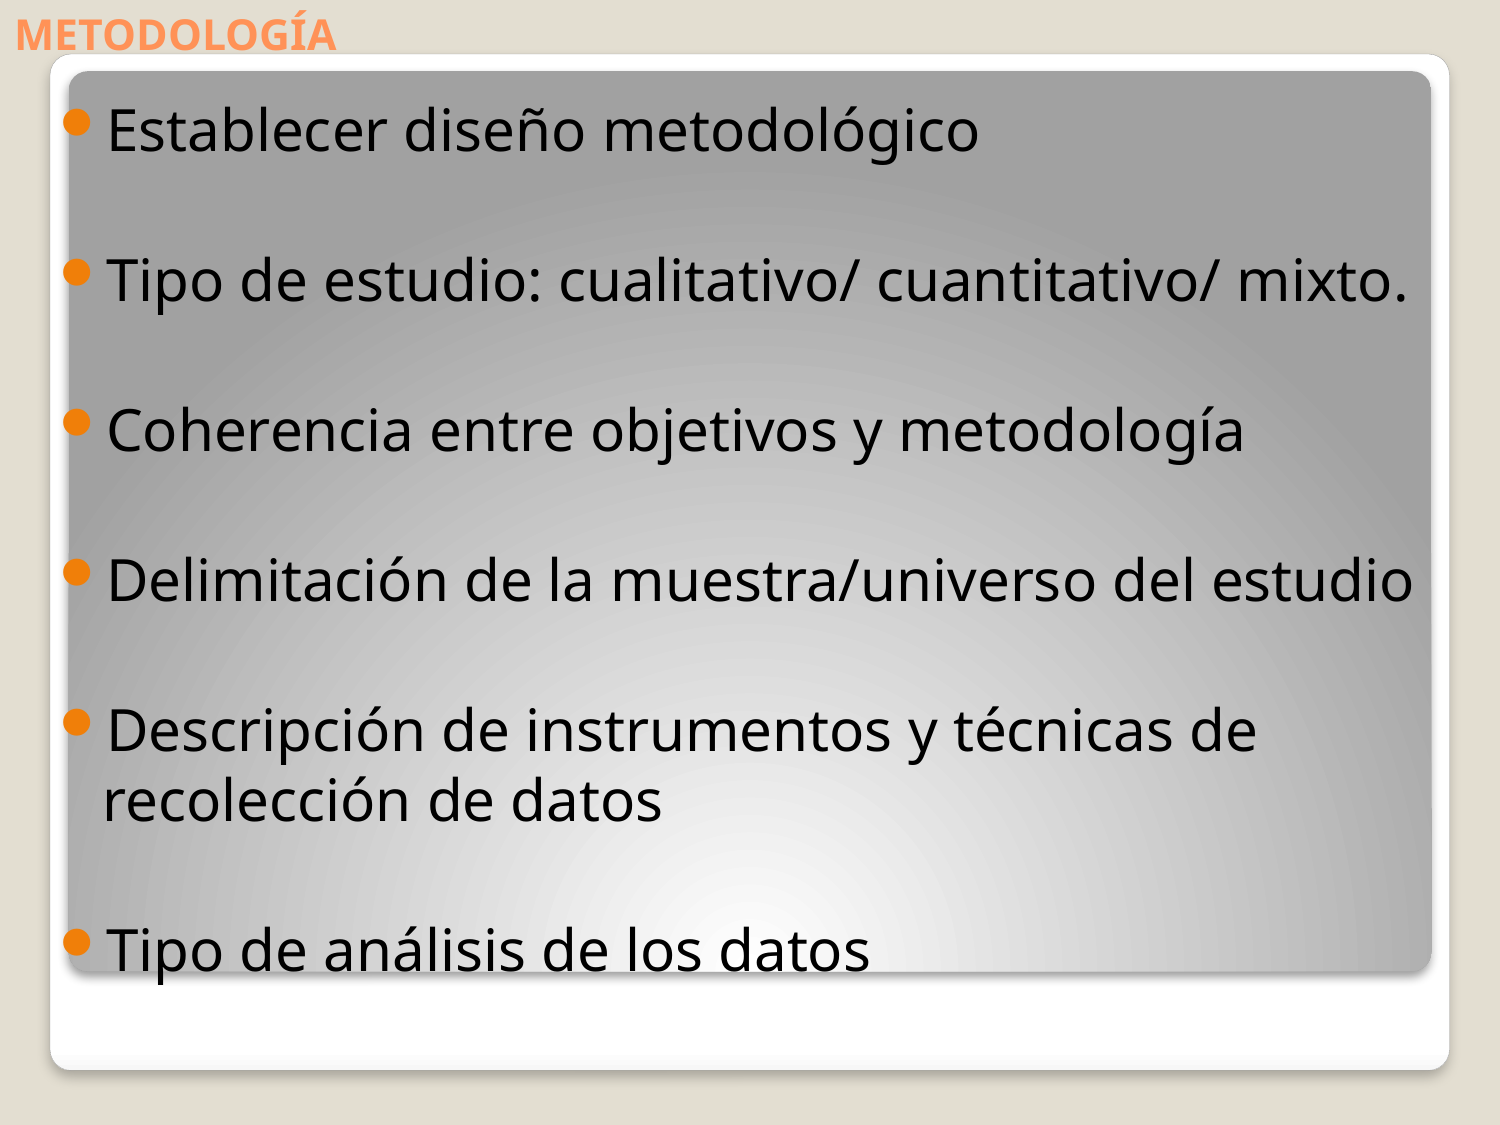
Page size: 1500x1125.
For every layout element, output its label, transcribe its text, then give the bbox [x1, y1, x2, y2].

title METODOLOGÍA [0, 0, 1500, 67]
list Establecer diseño metodológico Tipo de estudio: cualitativo/ cuantitativo/ mixto. Coherencia entre objetivos y metodología Delimitación de la muestra/universo del estudio Descripción de instrumentos y técnicas de recolección de datos Tipo de análisis de los datos [29, 78, 1471, 1071]
